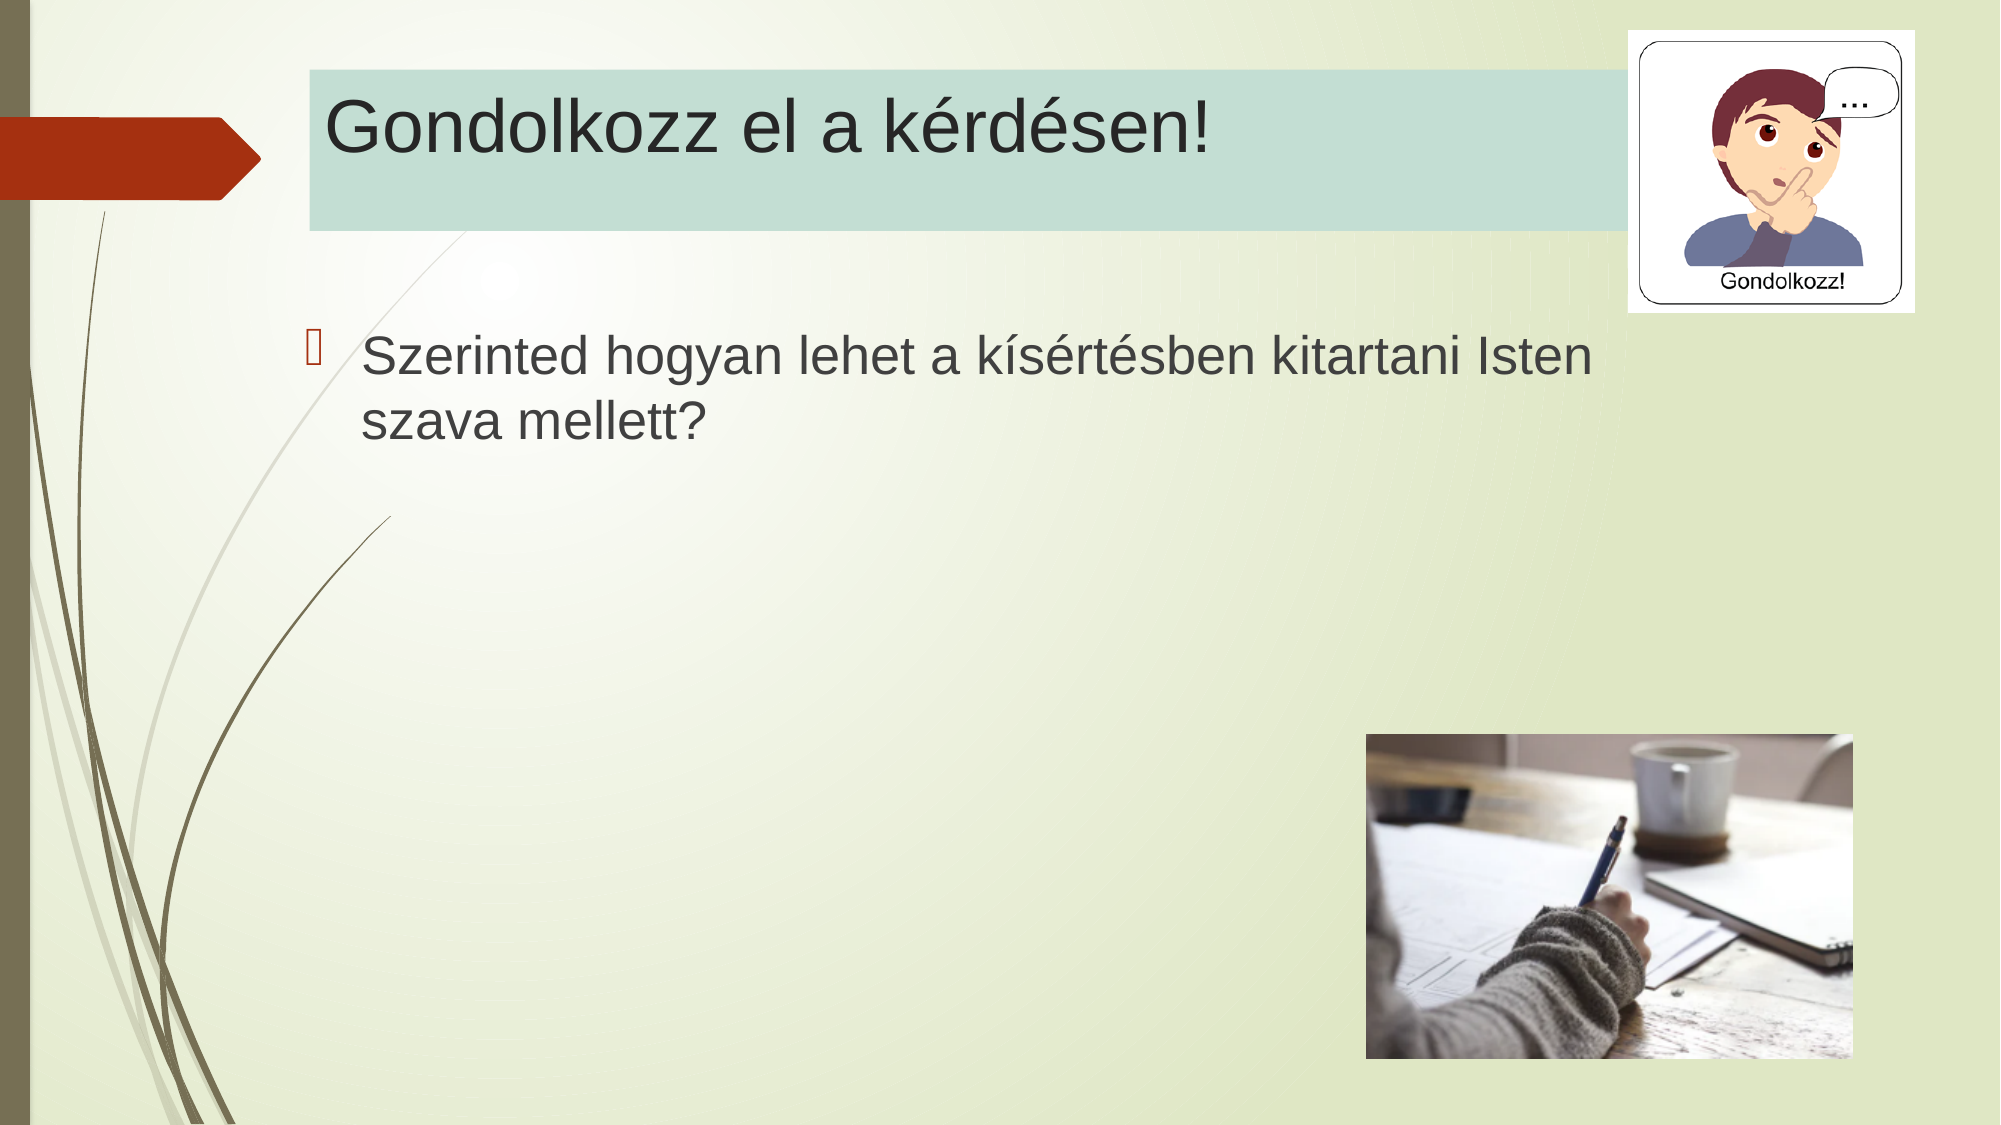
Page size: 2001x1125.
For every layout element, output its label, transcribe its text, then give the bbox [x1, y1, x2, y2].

picture [1627, 30, 1916, 313]
picture [1365, 734, 1854, 1059]
title Gondolkozz el a kérdésen! [309, 69, 1623, 231]
list Szerinted hogyan lehet a kísértésben kitartani Isten szava mellett? [289, 312, 1753, 697]
